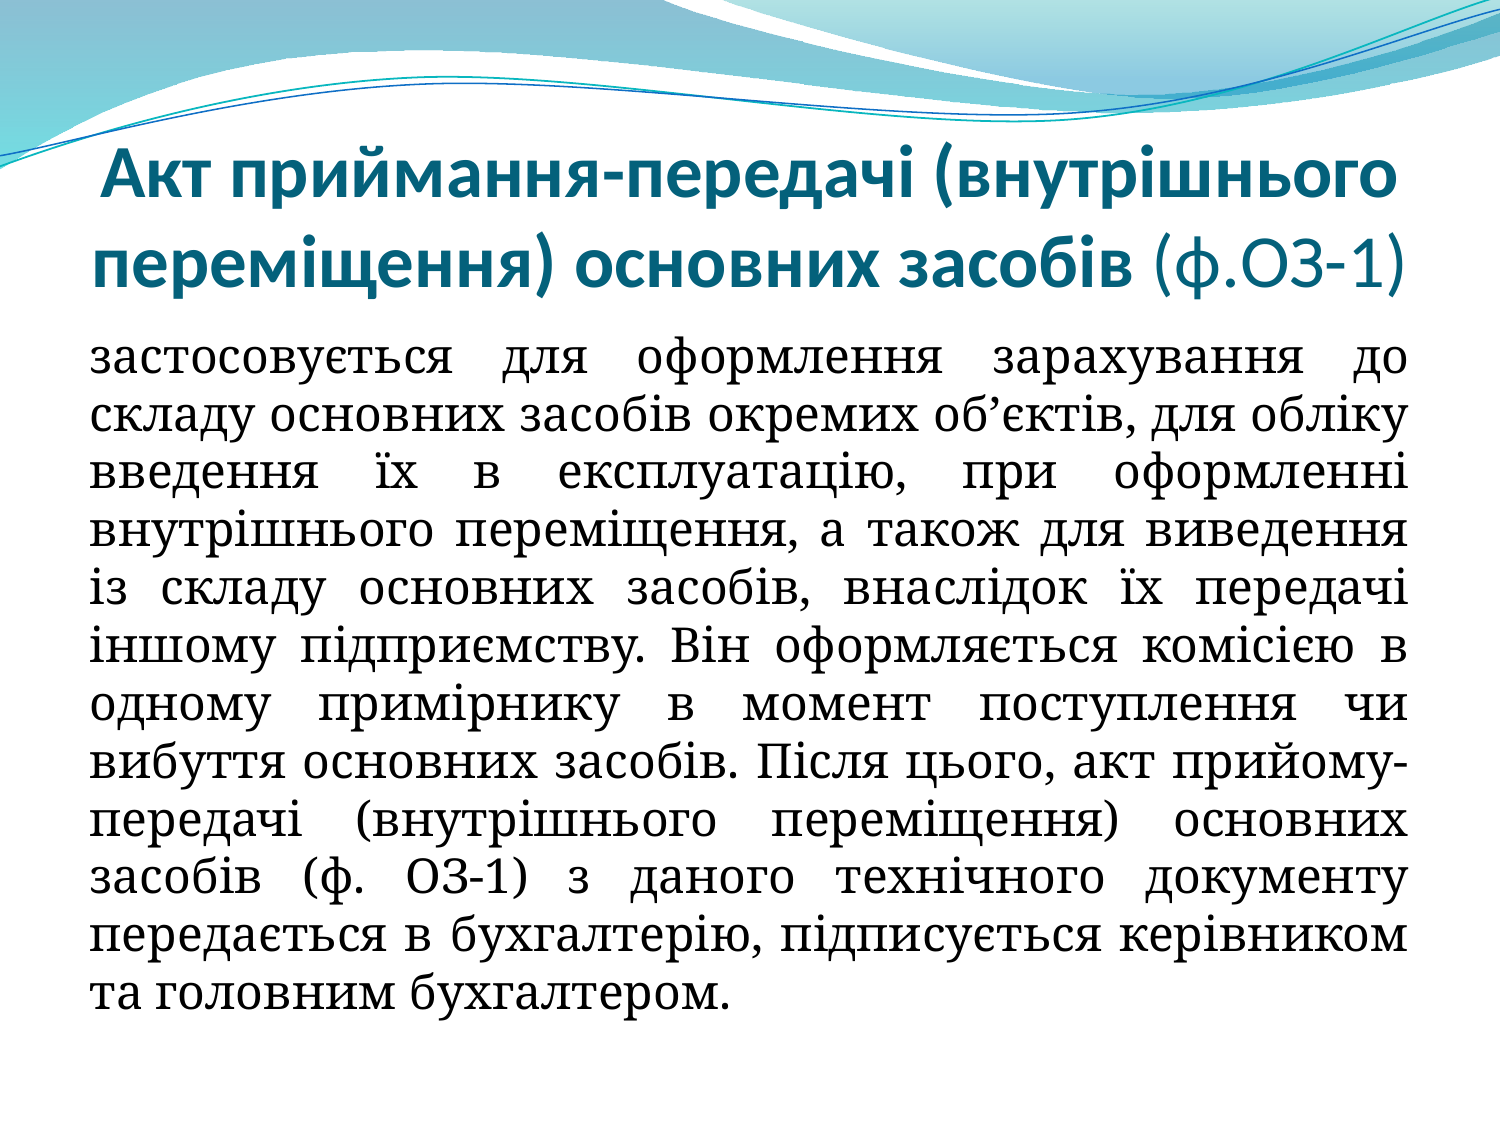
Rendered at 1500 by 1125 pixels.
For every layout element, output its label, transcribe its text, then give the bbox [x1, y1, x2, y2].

title Акт приймання-передачі (внутрішнього переміщення) основних засобів (ф.ОЗ-1) [75, 115, 1425, 303]
list застосовується для оформлення зарахування до складу основних засобів окремих об’єктів, для обліку введення їх в експлуатацію, при оформленні внутрішнього переміщення, а також для виведення із складу основних засобів, внаслідок їх передачі іншому підприємству. Він оформляється комісією в одному примірнику в момент поступлення чи вибуття основних засобів. Після цього, акт прийому-передачі (внутрішнього переміщення) основних засобів (ф. ОЗ-1) з даного технічного документу передається в бухгалтерію, підписується керівником та головним бухгалтером. [75, 317, 1425, 1038]
